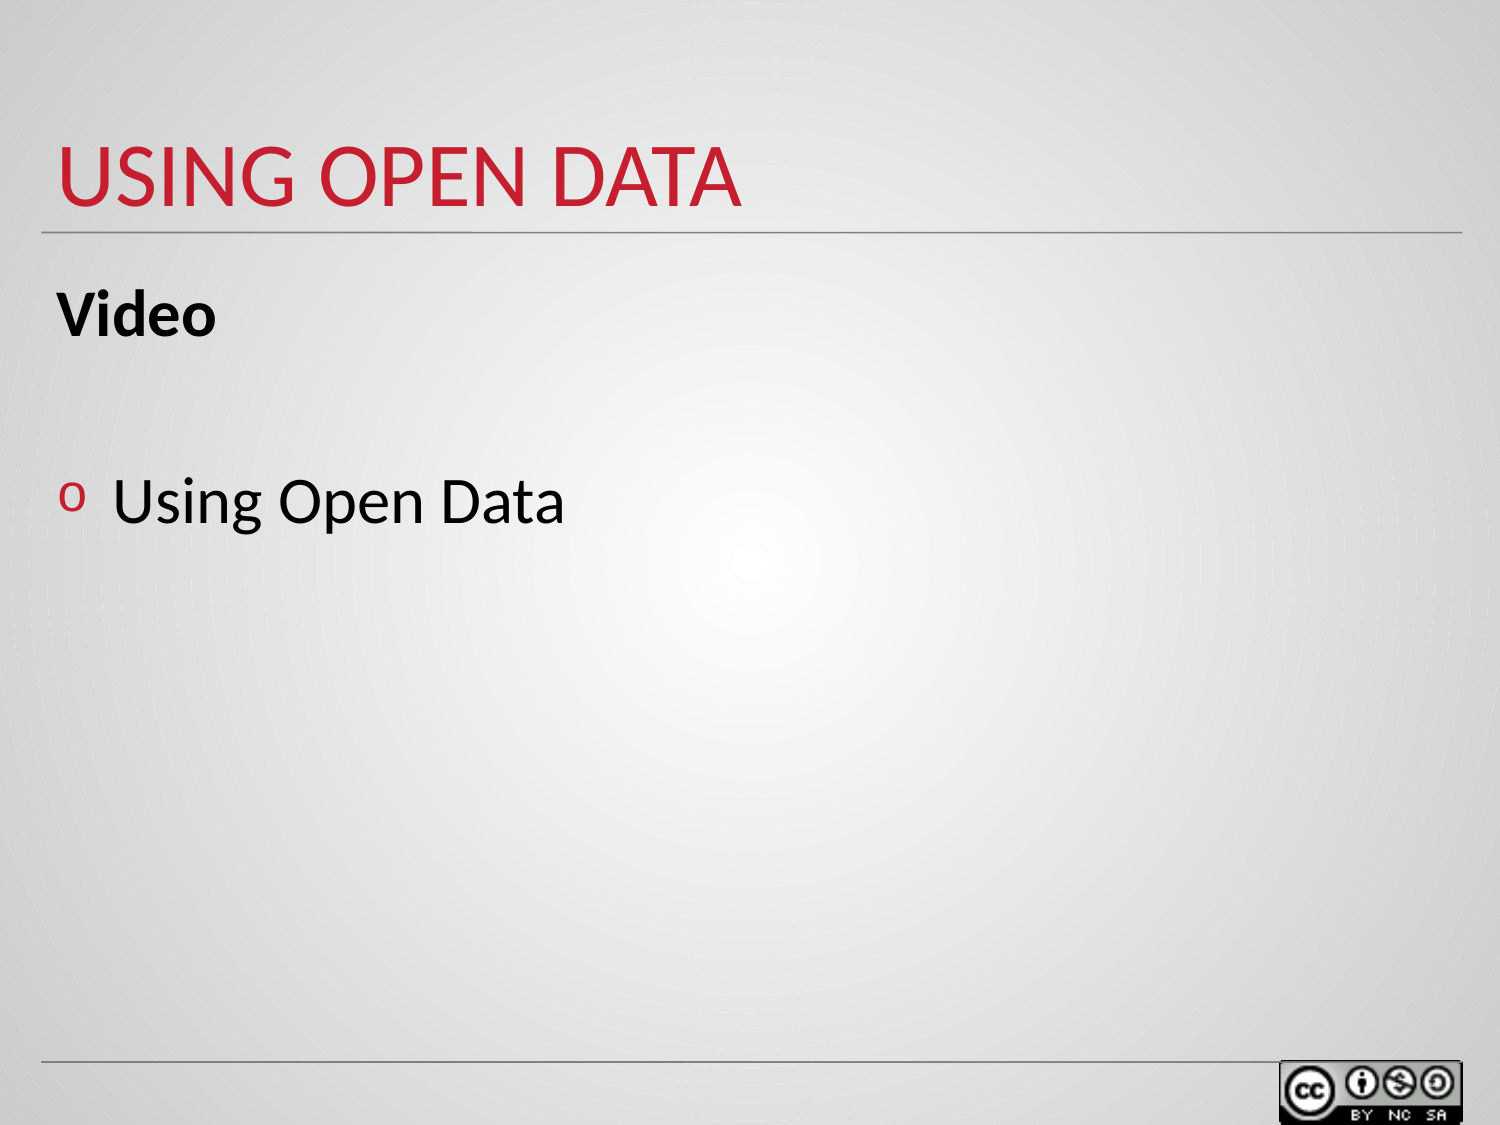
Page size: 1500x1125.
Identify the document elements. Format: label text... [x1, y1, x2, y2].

list Video Using Open Data [41, 262, 1463, 1062]
footer [157, 1044, 529, 1104]
title Using Open Data [41, 45, 1463, 233]
picture [1279, 1063, 1463, 1125]
